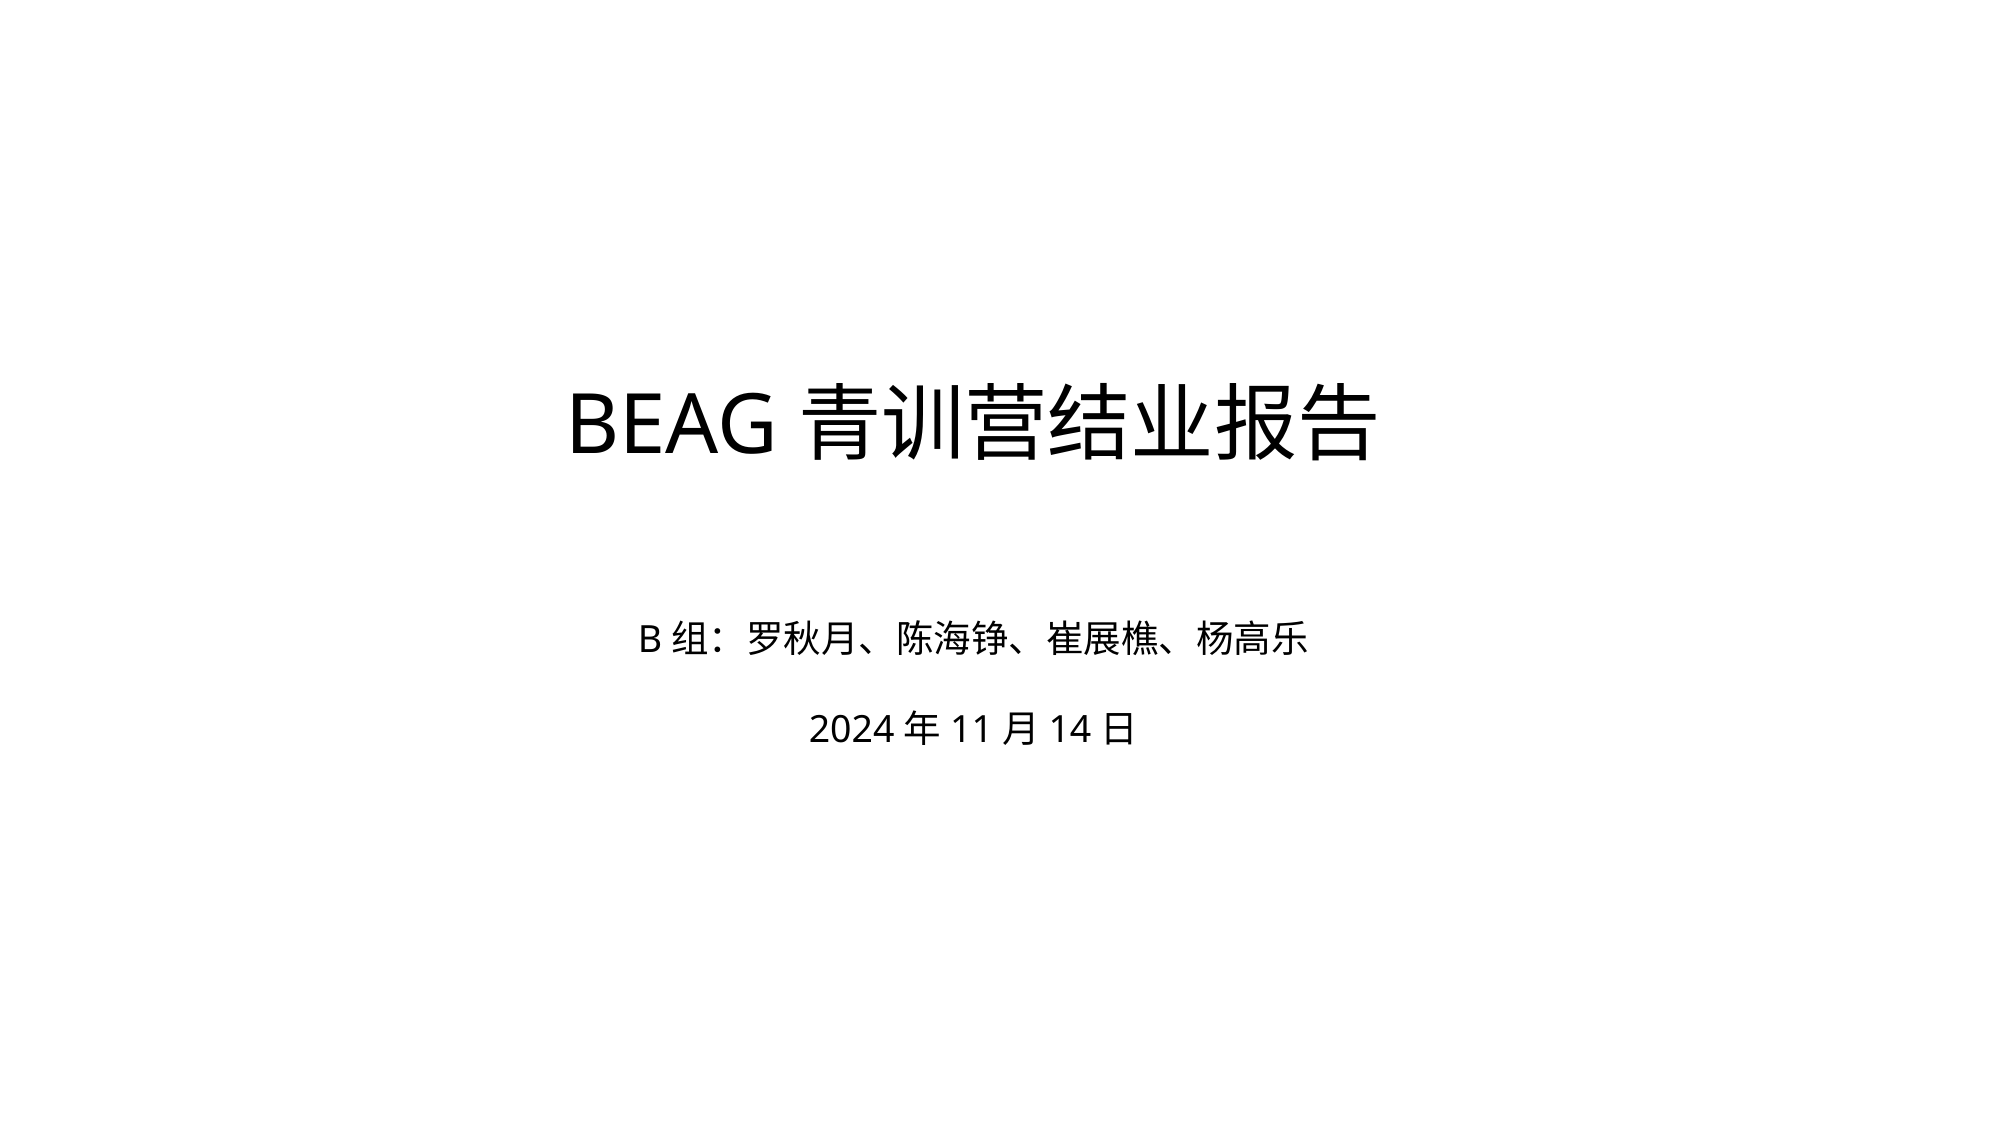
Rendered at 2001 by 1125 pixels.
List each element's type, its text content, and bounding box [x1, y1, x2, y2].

text_box BEAG青训营结业报告 B组：罗秋月、陈海铮、崔展樵、杨高乐 2024年11月14日 [519, 363, 1427, 758]
